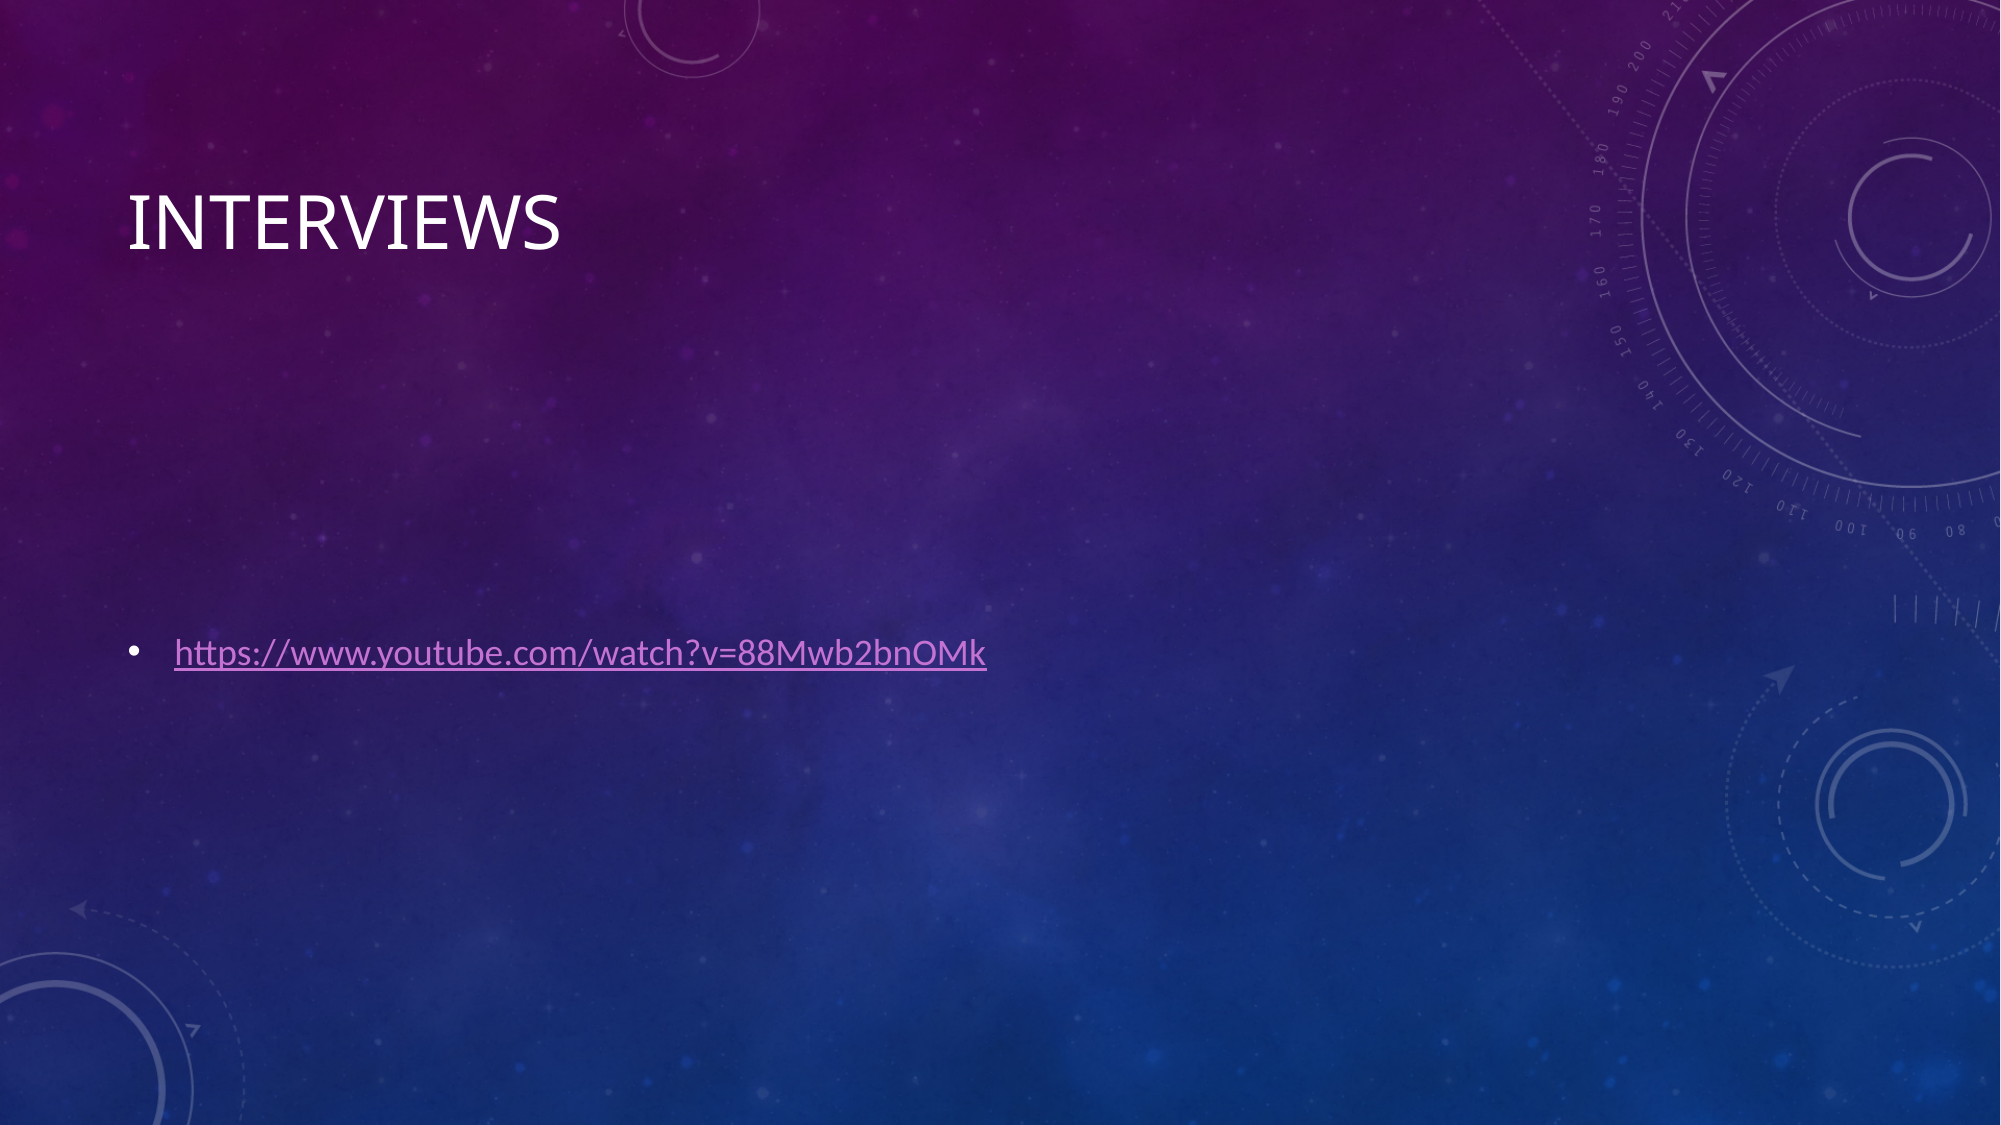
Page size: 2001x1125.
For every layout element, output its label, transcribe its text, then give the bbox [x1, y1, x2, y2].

list https://www.youtube.com/watch?v=88Mwb2bnOMk [112, 351, 1775, 950]
picture [0, 0, 2001, 1125]
title Interviews [112, 99, 1775, 339]
